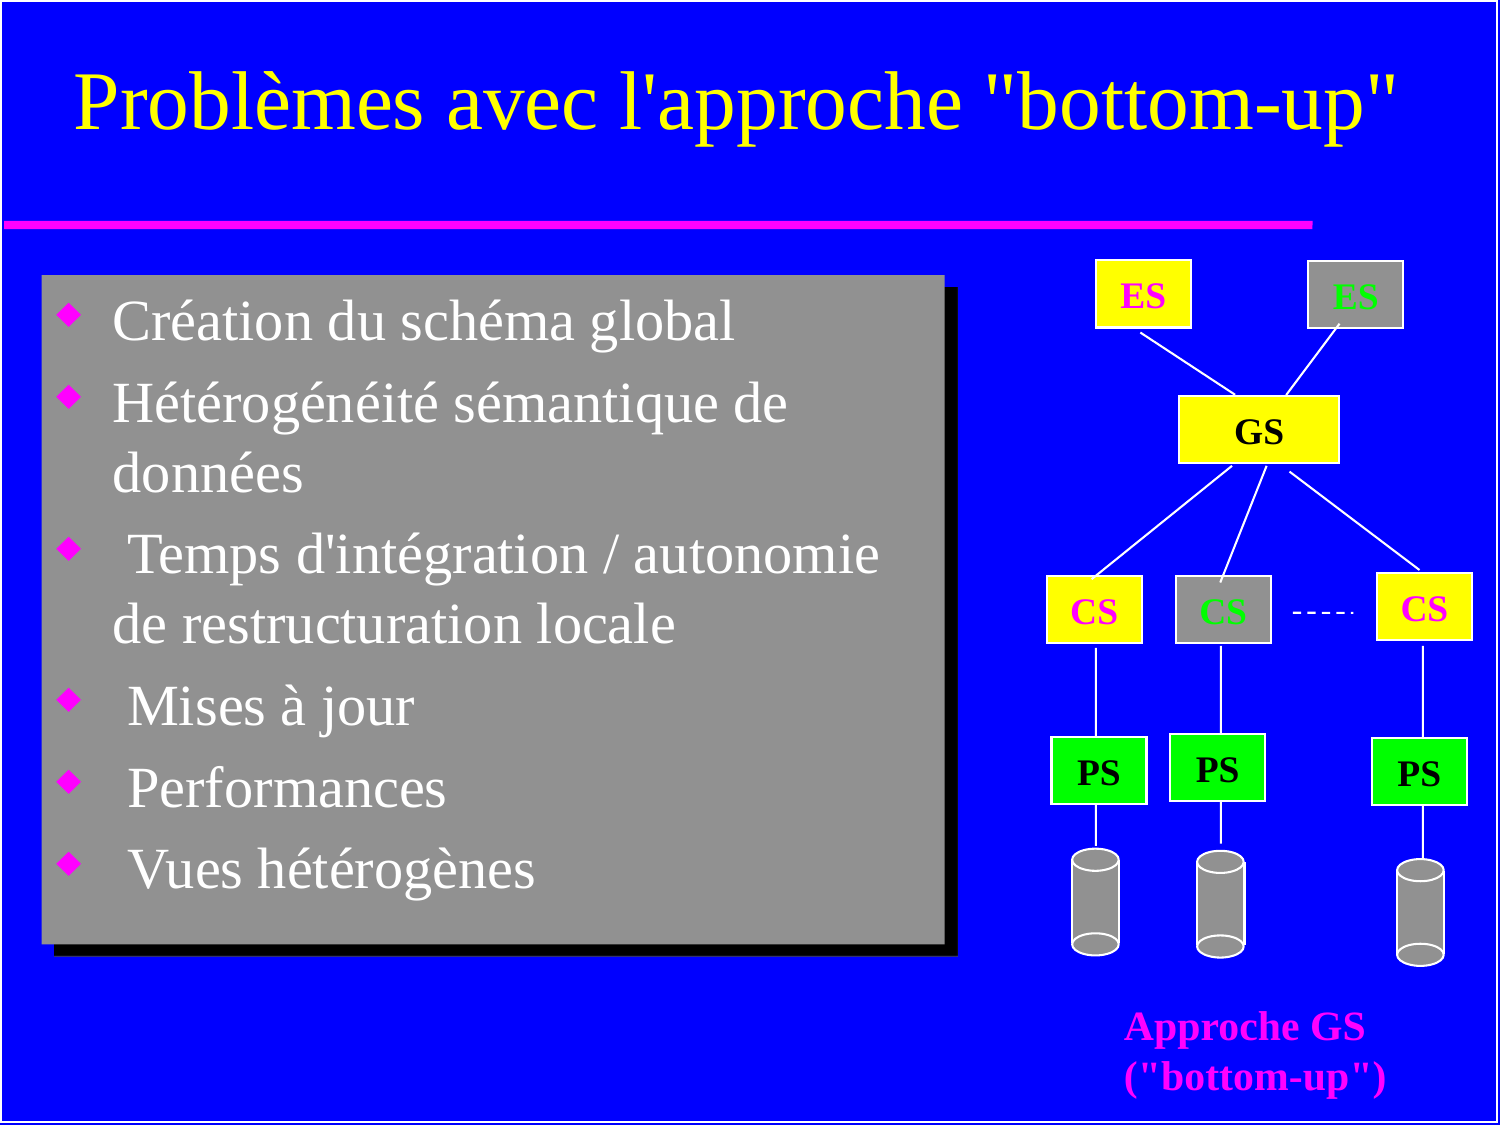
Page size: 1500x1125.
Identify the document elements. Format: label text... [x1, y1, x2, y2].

text_box PS [1170, 734, 1266, 802]
text_box [1197, 935, 1244, 958]
text_box PS [1051, 736, 1147, 805]
text_box ES [1308, 260, 1404, 329]
text_box [1071, 861, 1120, 943]
text_box [1396, 871, 1445, 953]
text_box CS [1377, 572, 1473, 640]
text_box CS [1046, 575, 1142, 643]
text_box PS [1371, 737, 1467, 805]
text_box [1072, 933, 1119, 956]
text_box [1197, 850, 1244, 873]
text_box [1397, 943, 1444, 966]
text_box CS [1175, 576, 1271, 644]
text_box [1196, 863, 1245, 945]
text_box Approche GS ("bottom-up") [1109, 991, 1402, 1107]
text_box ES [1095, 260, 1191, 328]
title Problèmes avec l'approche "bottom-up" [58, 0, 1421, 154]
list Création du schéma global Hétérogénéité sémantique de données Temps d'intégration / autonomie de restructuration locale Mises à jour Performances Vues hétérogènes [41, 274, 946, 946]
text_box [1397, 859, 1444, 882]
text_box GS [1178, 396, 1340, 464]
text_box [1072, 848, 1119, 871]
